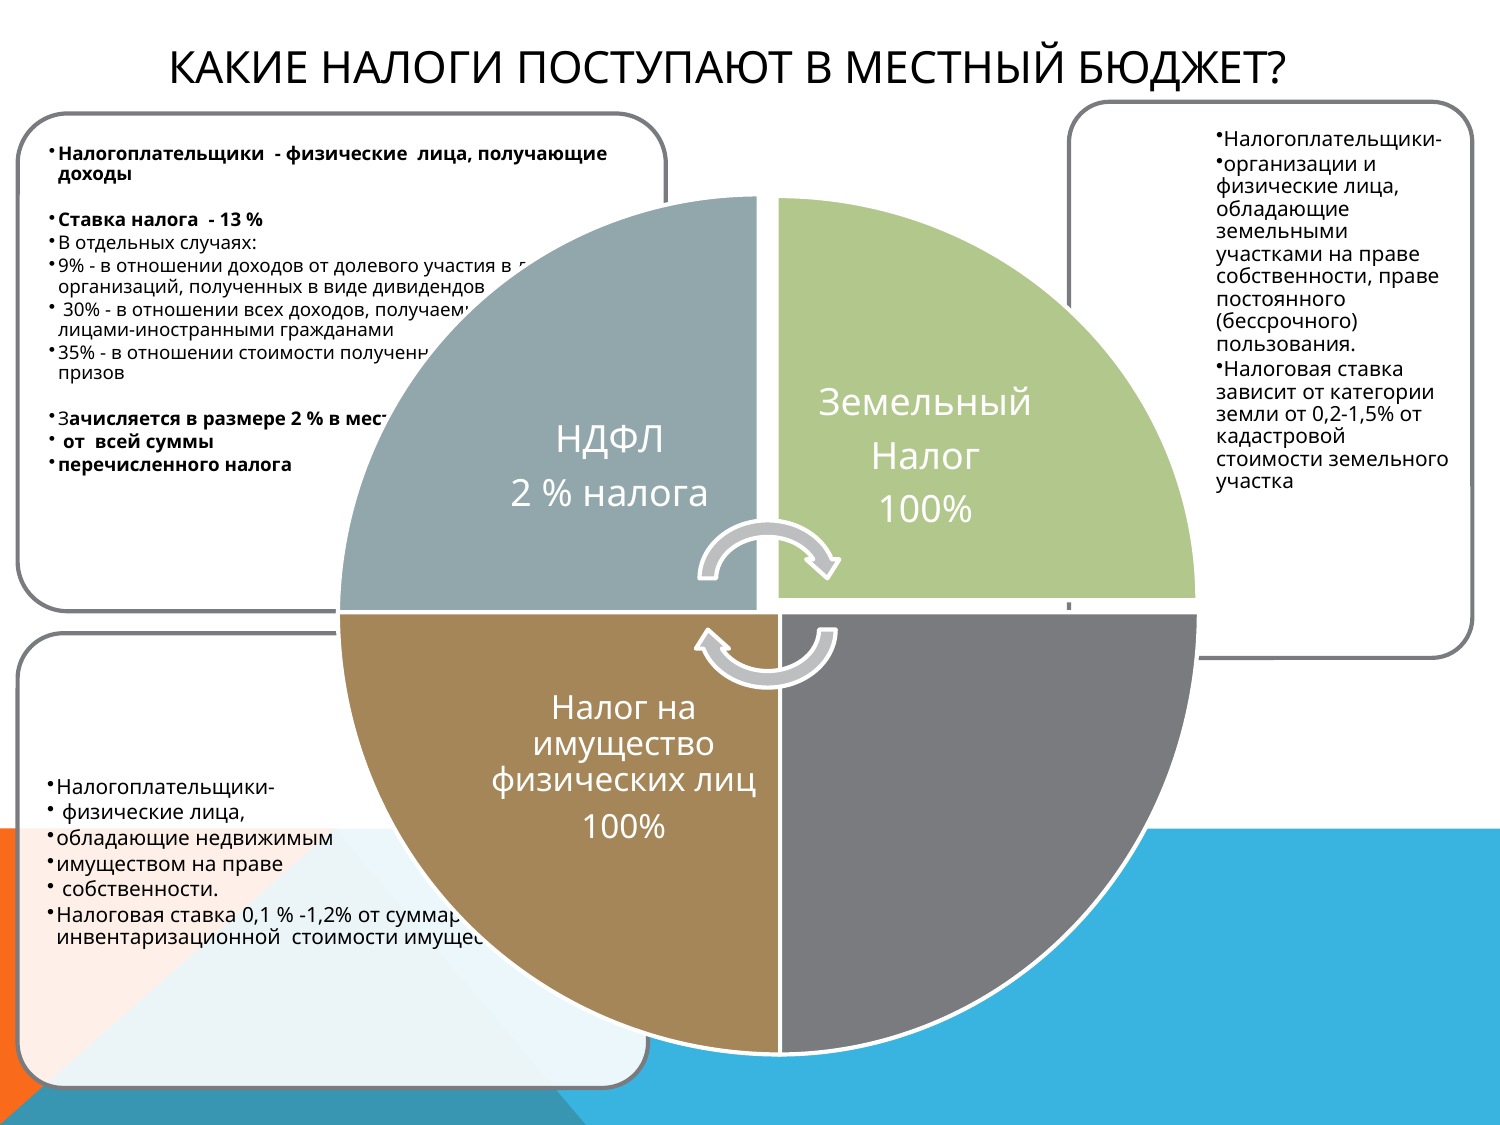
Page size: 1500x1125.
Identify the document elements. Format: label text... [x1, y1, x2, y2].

title Какие налоги поступают в местный бюджет? [53, 30, 1404, 78]
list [17, 80, 1500, 1125]
